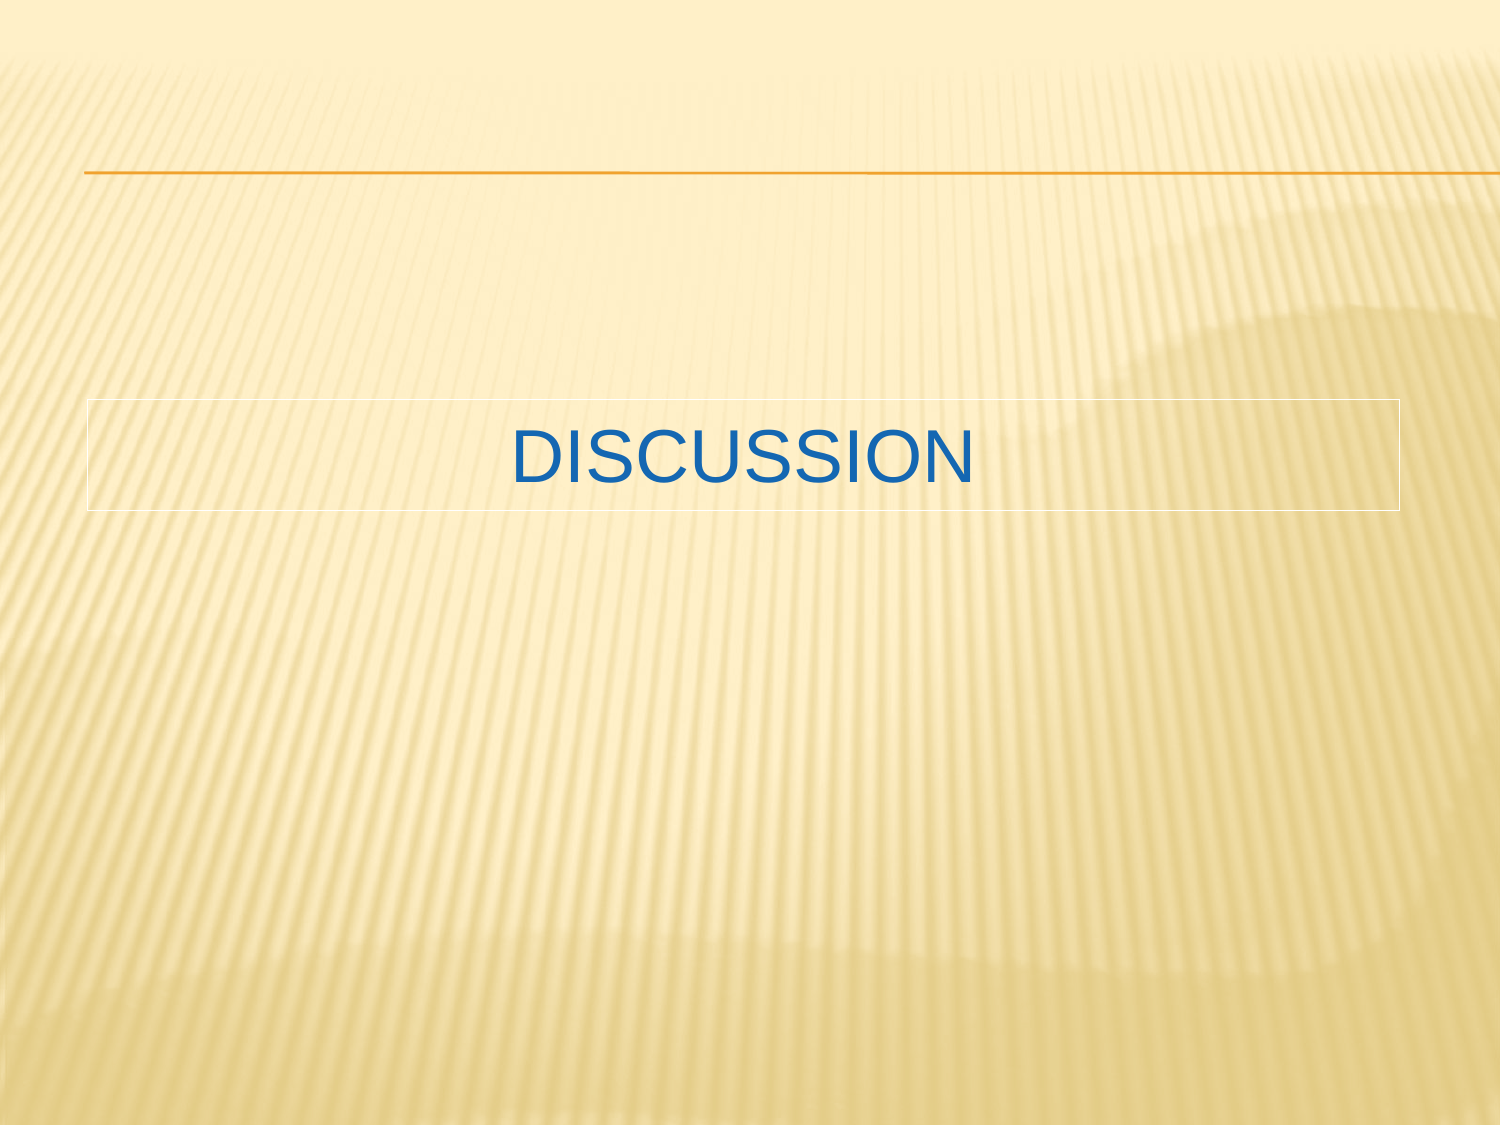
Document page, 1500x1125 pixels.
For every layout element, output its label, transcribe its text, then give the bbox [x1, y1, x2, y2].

title discussion [87, 399, 1400, 511]
